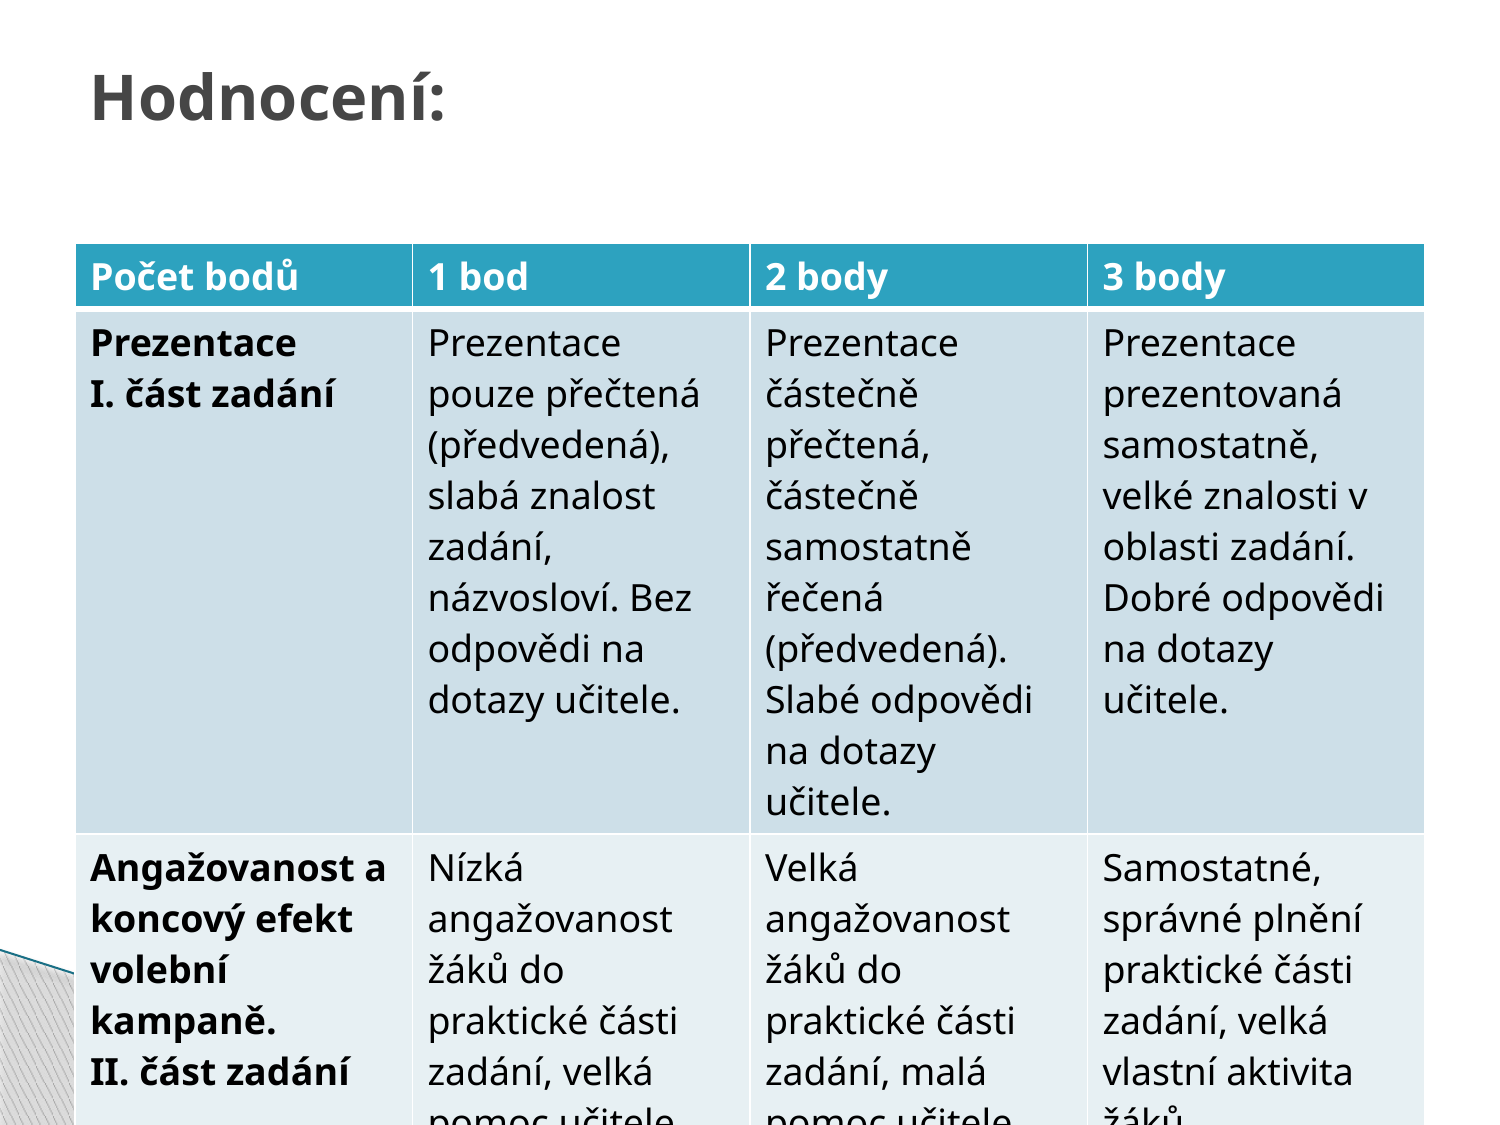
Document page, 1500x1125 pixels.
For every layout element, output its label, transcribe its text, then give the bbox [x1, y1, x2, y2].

table_cell Samostatné, správné plnění praktické části zadání, velká vlastní aktivita žáků. [1088, 835, 1424, 1125]
table_cell Prezentace prezentovaná samostatně, velké znalosti v oblasti zadání. Dobré odpovědi na dotazy učitele. [1088, 312, 1424, 833]
table_cell Angažovanost a koncový efekt volební kampaně. II. část zadání [76, 835, 412, 1125]
table_cell Nízká angažovanost žáků do praktické části zadání, velká pomoc učitele. [413, 835, 749, 1125]
table_cell Prezentace pouze přečtená (předvedená), slabá znalost zadání, názvosloví. Bez odpovědi na dotazy učitele. [413, 312, 749, 833]
table_header Počet bodů [76, 244, 412, 306]
title Hodnocení: [75, 45, 1425, 233]
table_header 1 bod [413, 244, 749, 306]
table_cell Velká angažovanost žáků do praktické části zadání, malá pomoc učitele. [751, 835, 1087, 1125]
table_cell Prezentace částečně přečtená, částečně samostatně řečená (předvedená). Slabé odpovědi na dotazy učitele. [751, 312, 1087, 833]
table_header 2 body [751, 244, 1087, 306]
table_cell Prezentace I. část zadání [76, 312, 412, 833]
table_header 3 body [1088, 244, 1424, 306]
